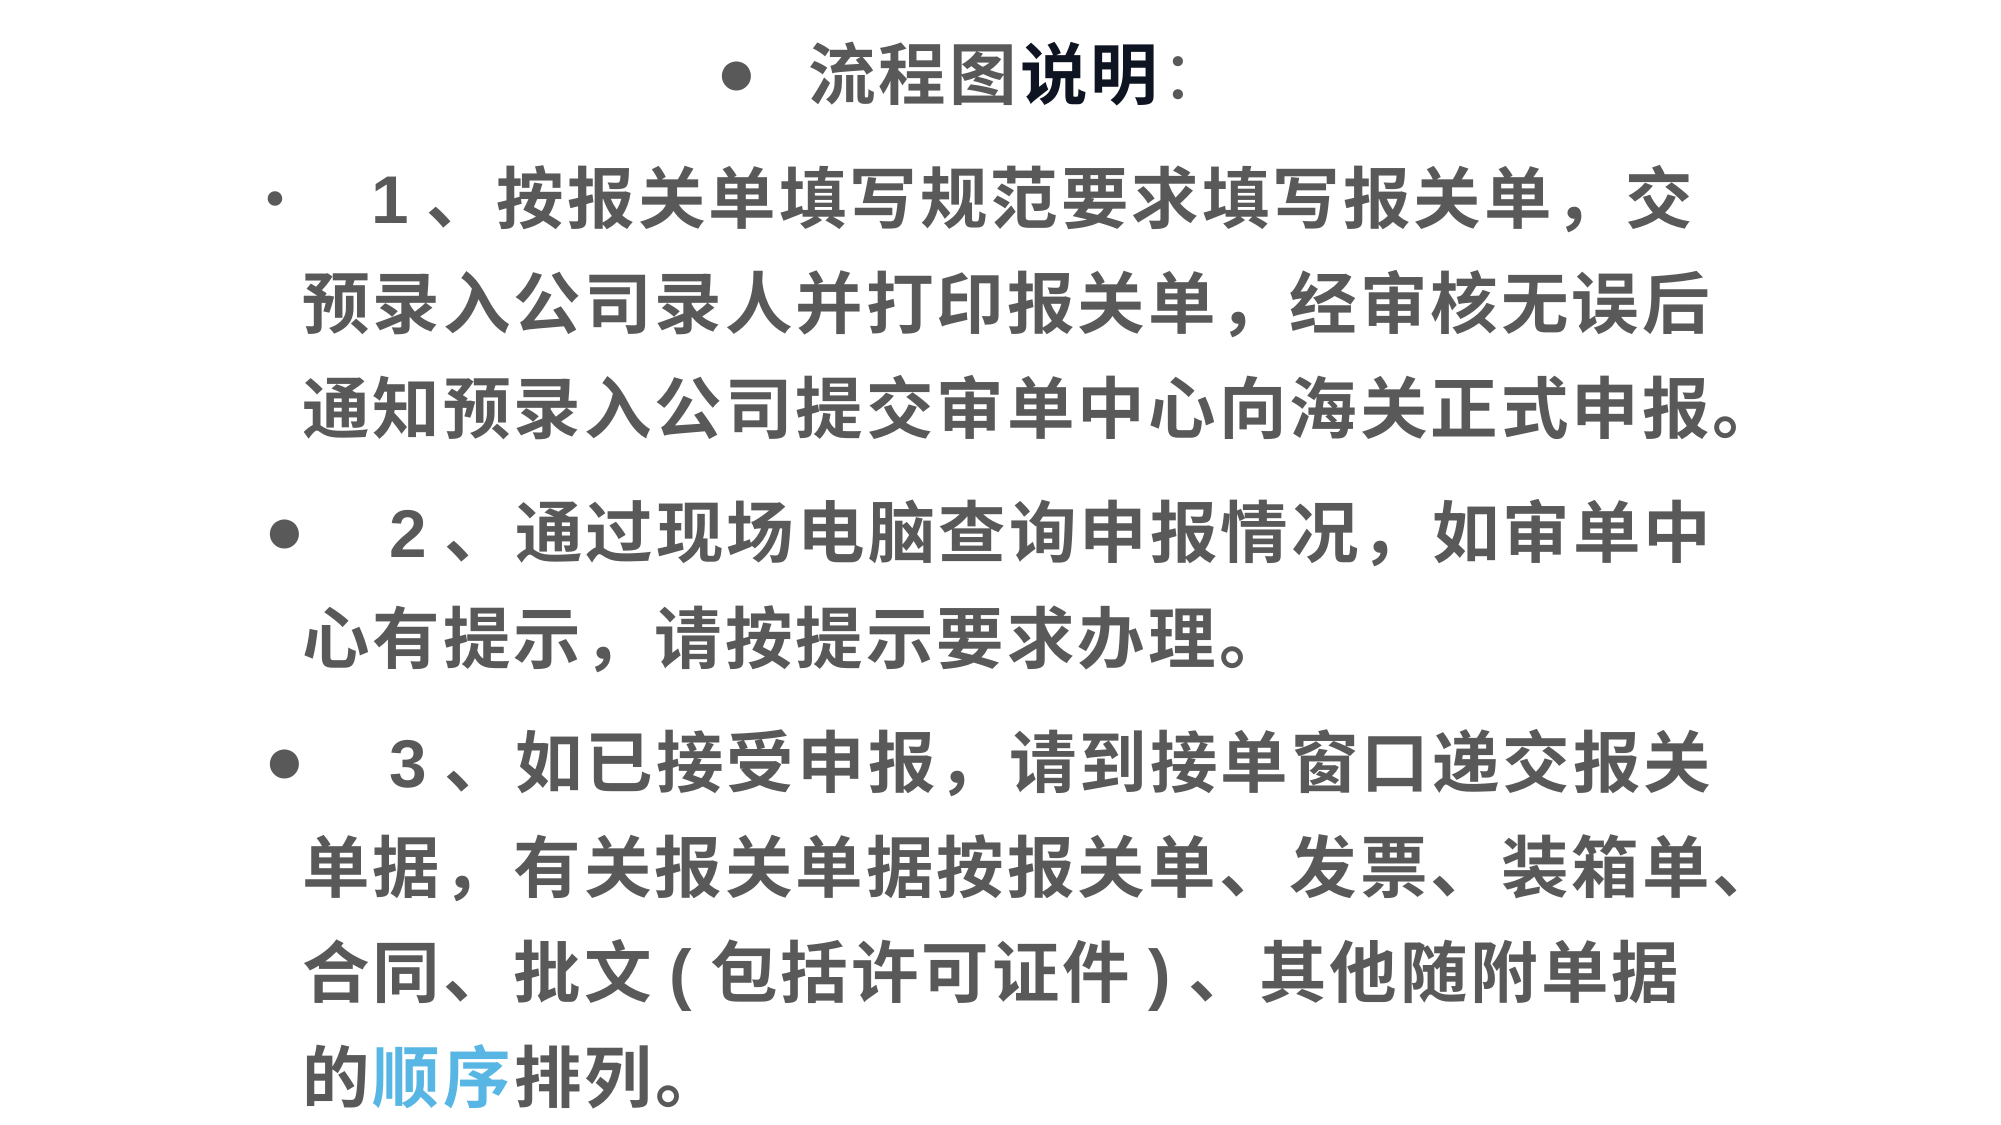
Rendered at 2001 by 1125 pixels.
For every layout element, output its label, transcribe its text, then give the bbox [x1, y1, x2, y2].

list 流程图说明： 1、按报关单填写规范要求填写报关单，交预录入公司录人并打印报关单，经审核无误后通知预录入公司提交审单中心向海关正式申报。 2、通过现场电脑查询申报情况，如审单中心有提示，请按提示要求办理。 3、如已接受申报，请到接单窗口递交报关单据，有关报关单据按报关单、发票、装箱单、合同、批文(包括许可证件)、其他随附单据的顺序排列。 [249, 0, 1750, 1125]
